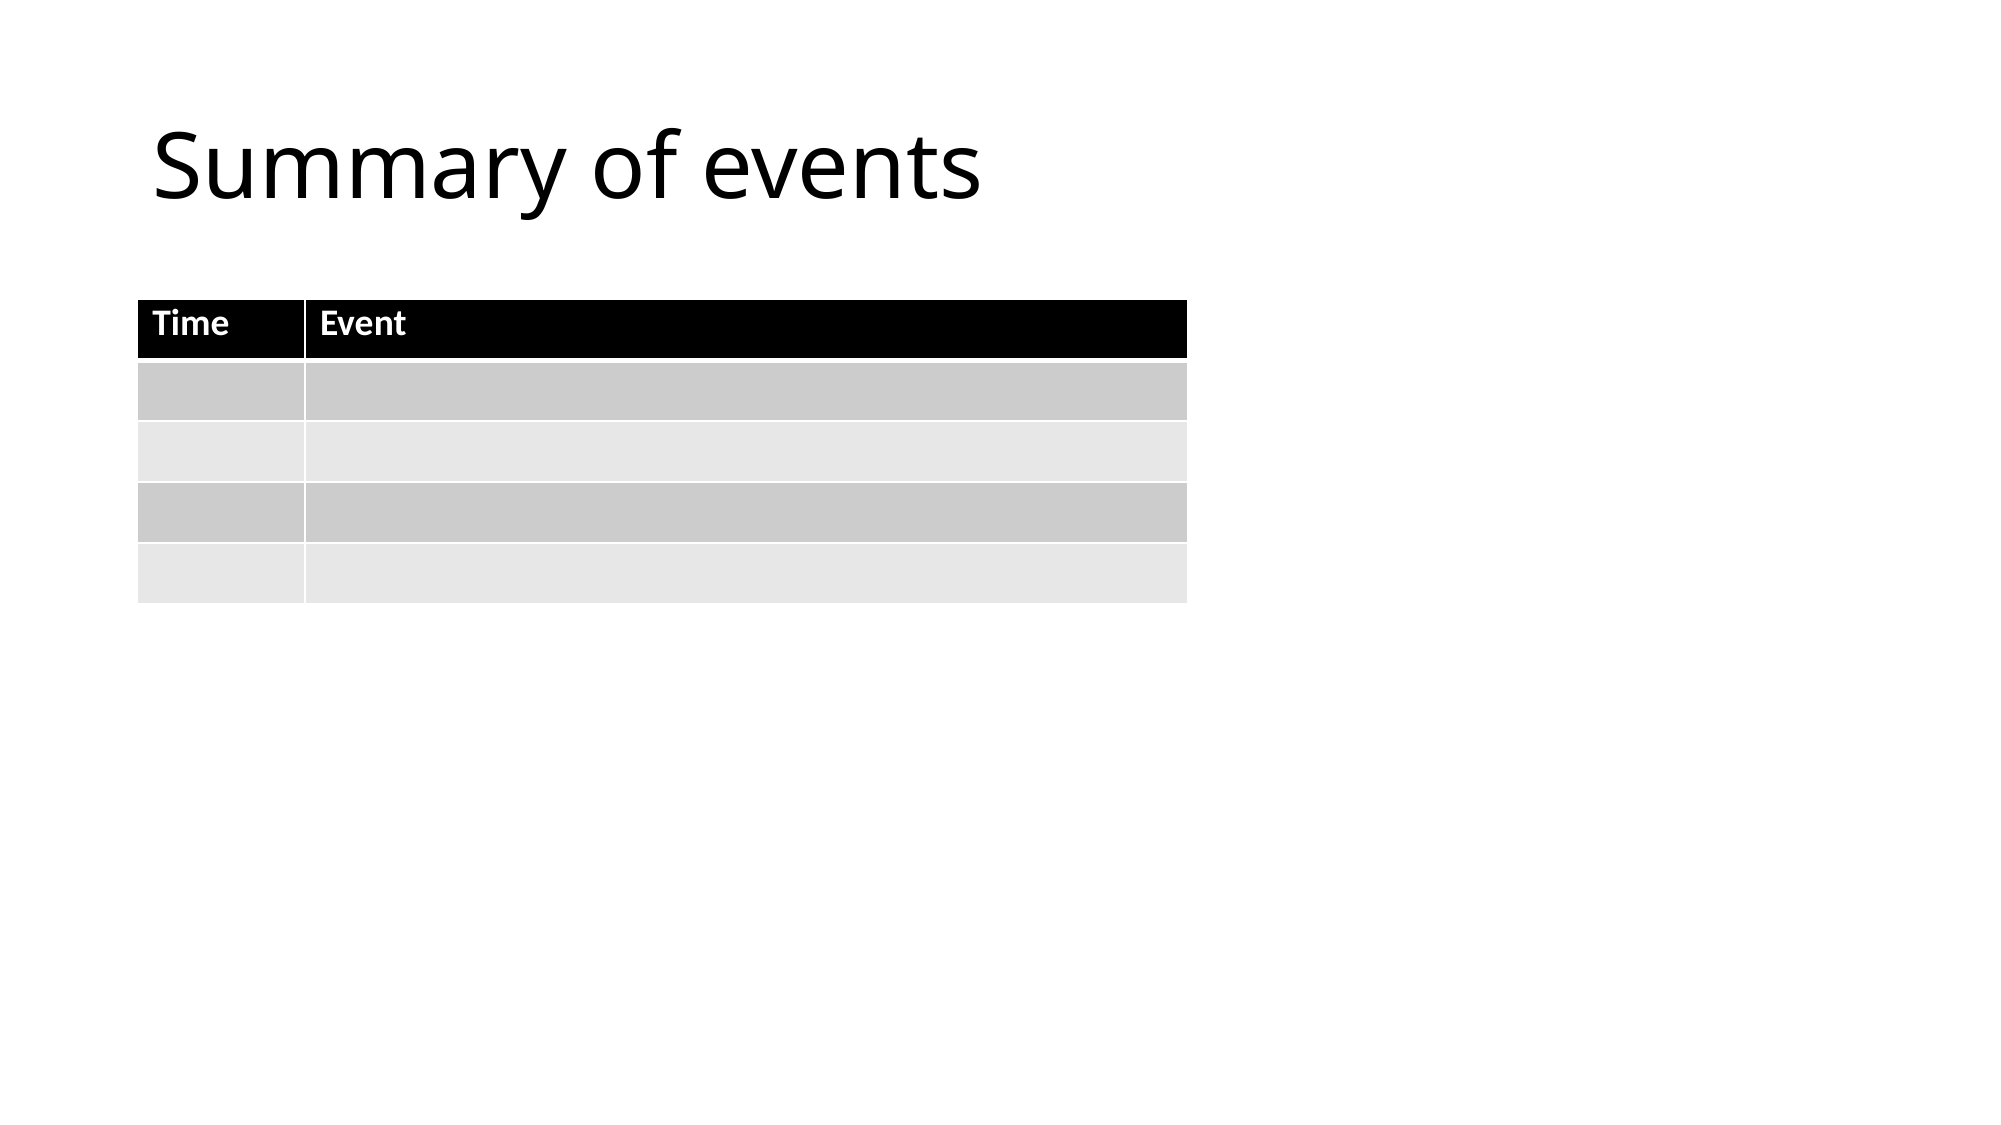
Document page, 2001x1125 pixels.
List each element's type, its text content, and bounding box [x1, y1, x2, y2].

table_header Event [306, 300, 1187, 358]
table_cell [138, 483, 304, 542]
table_header Time [138, 300, 304, 358]
table_cell [138, 363, 304, 420]
title Summary of events [137, 59, 1863, 278]
table_cell [138, 422, 304, 481]
table_cell [306, 544, 1187, 603]
table_cell [138, 544, 304, 603]
table_cell [306, 483, 1187, 542]
table_cell [306, 363, 1187, 420]
table_cell [306, 422, 1187, 481]
